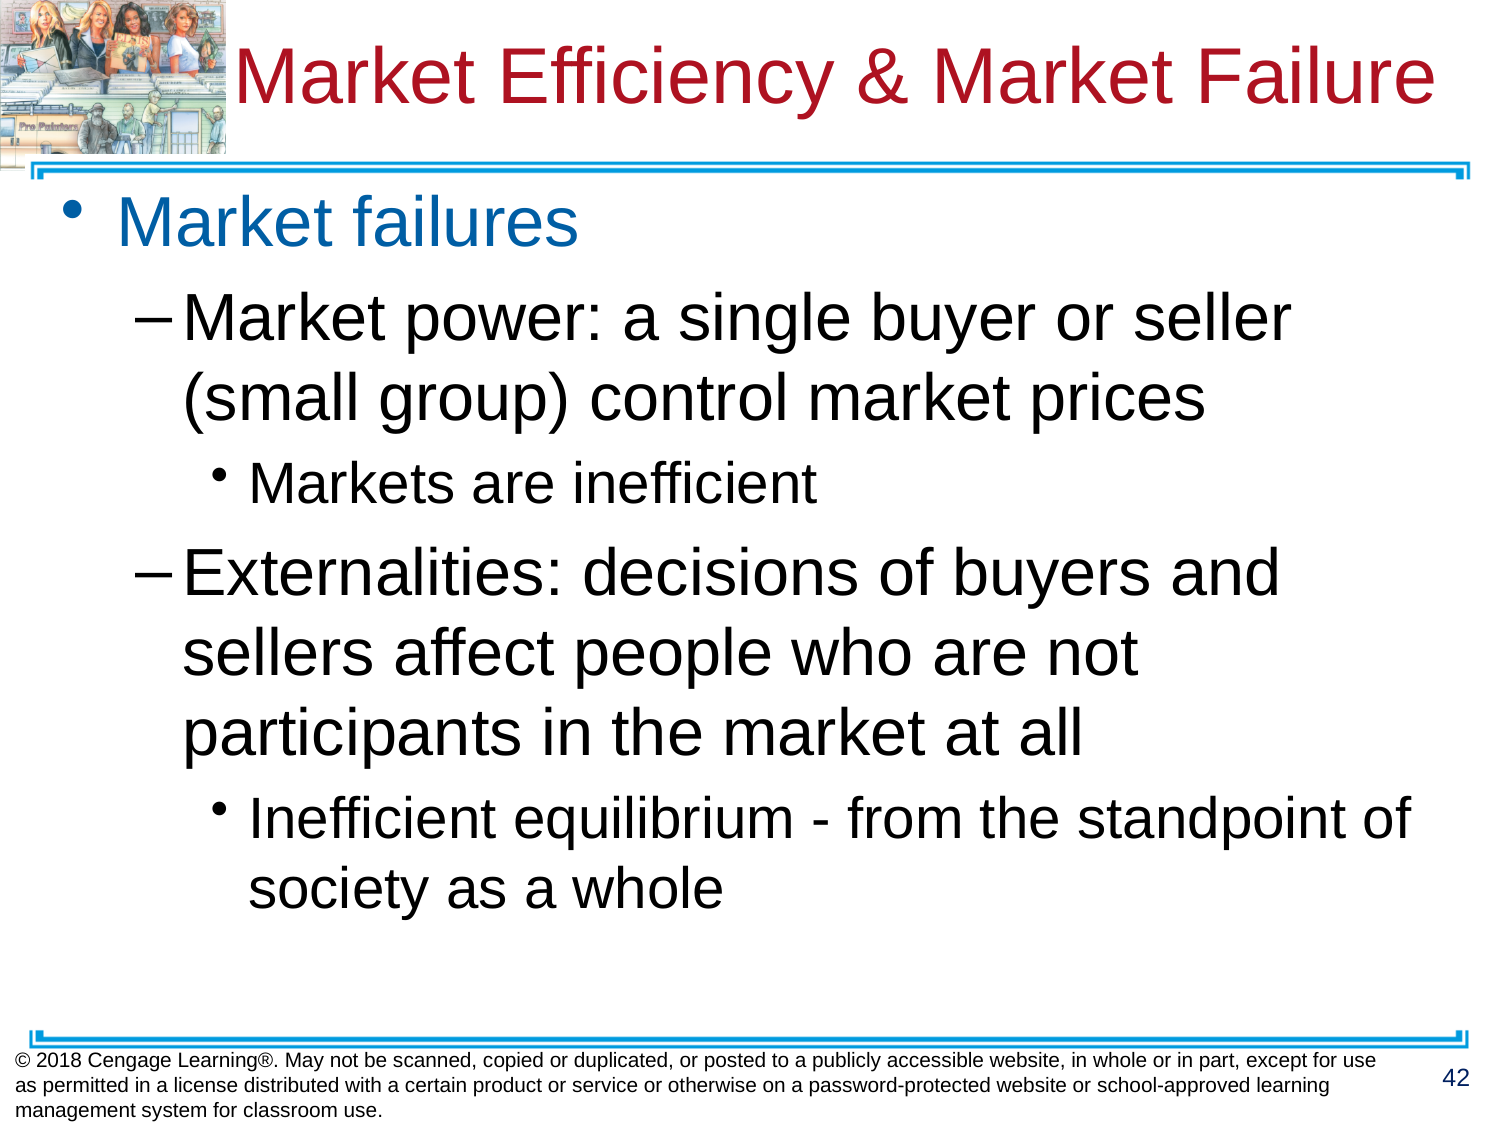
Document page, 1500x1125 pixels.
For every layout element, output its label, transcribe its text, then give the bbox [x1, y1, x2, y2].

footer © 2018 Cengage Learning®. May not be scanned, copied or duplicated, or posted to a publicly accessible website, in whole or in part, except for use as permitted in a license distributed with a certain product or service or otherwise on a password-protected website or school-approved learning management system for classroom use. [0, 1043, 1412, 1125]
title Market Efficiency & Market Failure [172, 16, 1500, 158]
list Market failures Market power: a single buyer or seller (small group) control market prices Markets are inefficient Externalities: decisions of buyers and sellers affect people who are not participants in the market at all Inefficient equilibrium - from the standpoint of society as a whole [45, 168, 1455, 1055]
slide_number 42 [1412, 1052, 1500, 1117]
picture [25, 1024, 45, 1043]
picture [0, 0, 1475, 186]
picture [1455, 1024, 1475, 1053]
